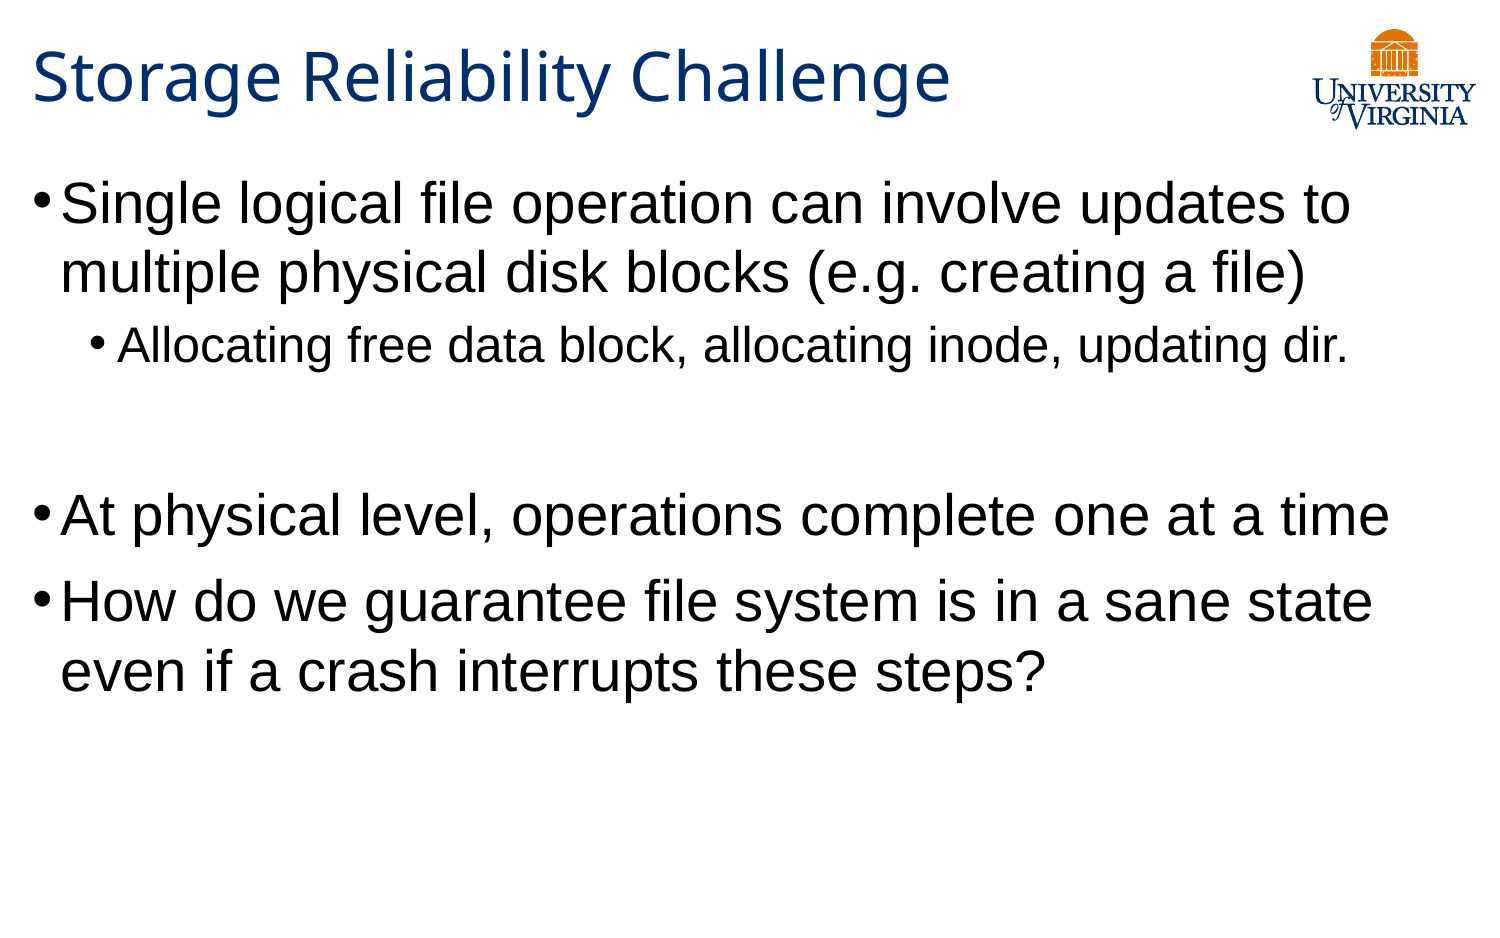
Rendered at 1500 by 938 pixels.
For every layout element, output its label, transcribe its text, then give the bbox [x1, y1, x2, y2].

title Storage Reliability Challenge [17, 14, 1297, 145]
list Single logical file operation can involve updates to multiple physical disk blocks (e.g. creating a file) Allocating free data block, allocating inode, updating dir. At physical level, operations complete one at a time How do we guarantee file system is in a sane state even if a crash interrupts these steps? [17, 157, 1483, 845]
